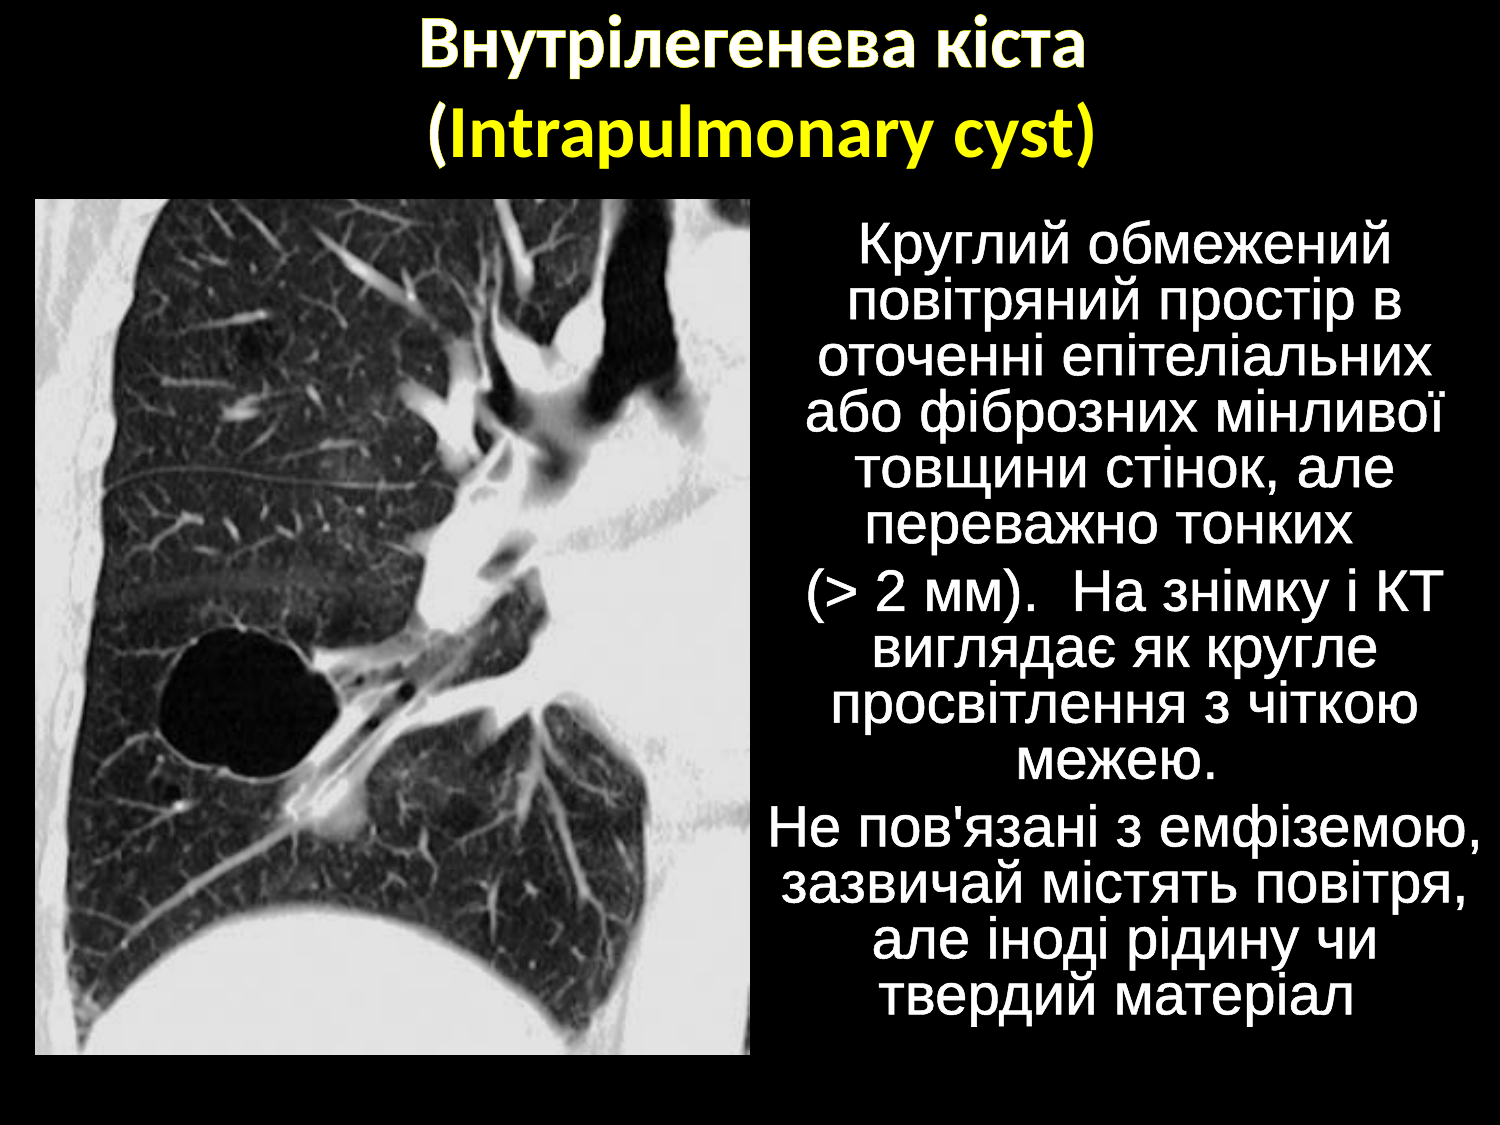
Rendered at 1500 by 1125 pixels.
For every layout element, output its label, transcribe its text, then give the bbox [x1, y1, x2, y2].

picture [34, 198, 751, 1055]
subtitle Круглий обмежений повітряний простір в оточенні епітеліальних або фіброзних мінливої товщини стінок, але переважно тонких (> 2 мм). На знімку і КТ виглядає як кругле просвітлення з чіткою межею. Не пов'язані з емфіземою, зазвичай містять повітря, але іноді рідину чи твердий матеріал [755, 210, 1500, 1032]
title Внутрілегенева кіста (Intrapulmonary cyst) [58, 0, 1465, 164]
